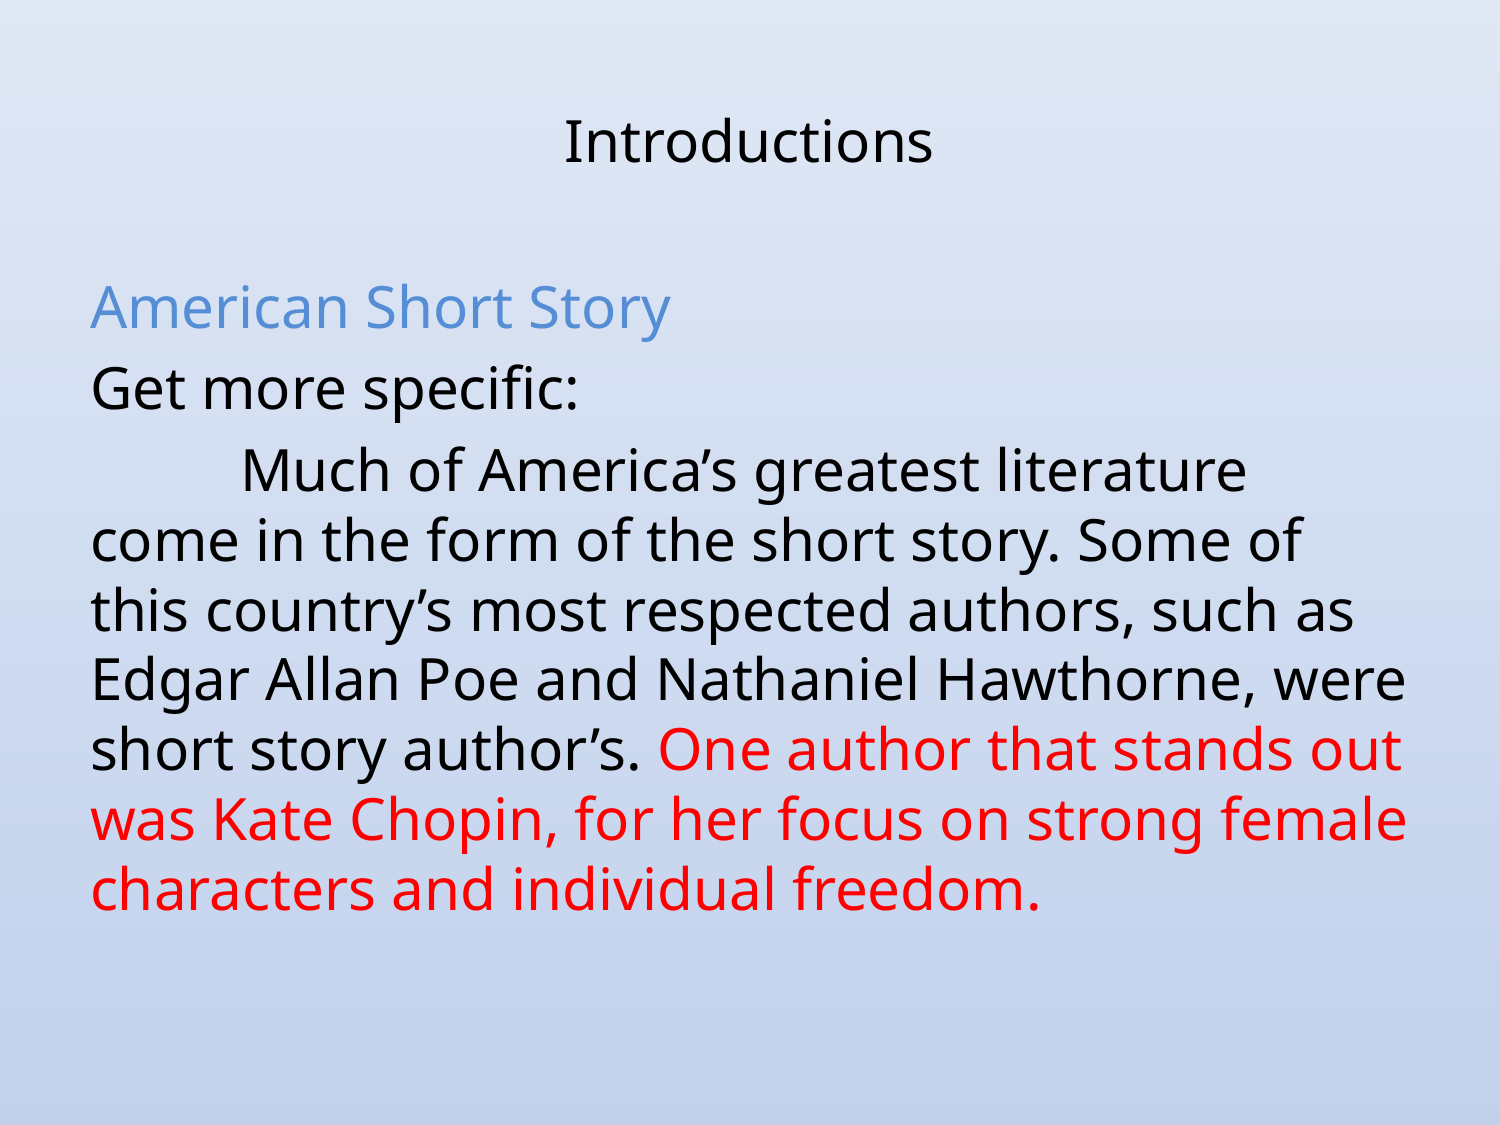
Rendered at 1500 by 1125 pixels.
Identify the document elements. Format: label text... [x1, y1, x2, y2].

list American Short Story Get more specific: Much of America’s greatest literature come in the form of the short story. Some of this country’s most respected authors, such as Edgar Allan Poe and Nathaniel Hawthorne, were short story author’s. One author that stands out was Kate Chopin, for her focus on strong female characters and individual freedom. [75, 262, 1425, 1005]
title Introductions [75, 45, 1425, 233]
